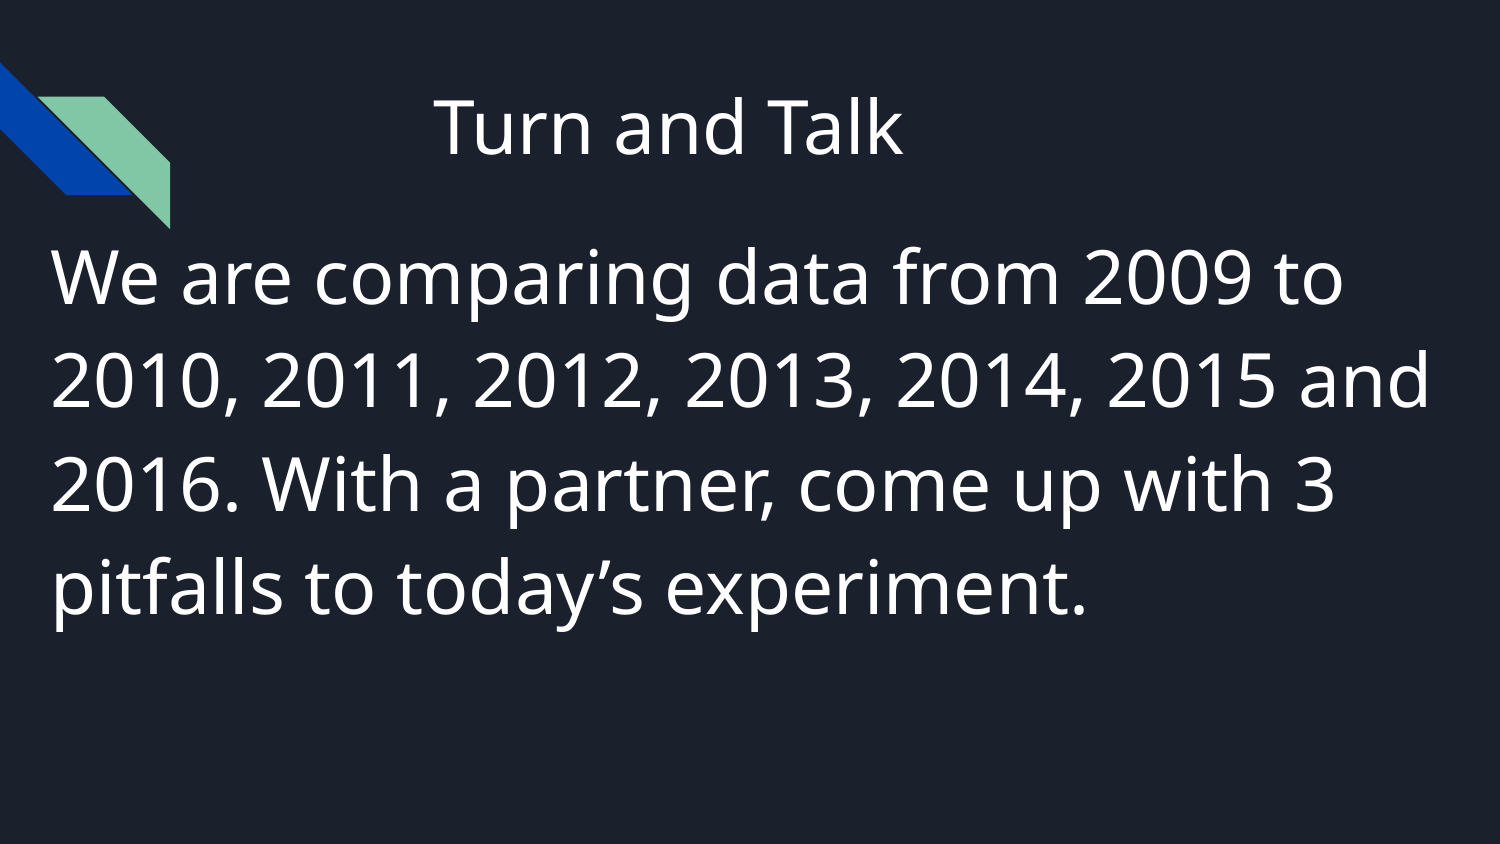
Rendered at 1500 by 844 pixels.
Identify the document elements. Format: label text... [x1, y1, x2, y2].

title Turn and Talk [91, 64, 1247, 200]
list We are comparing data from 2009 to 2010, 2011, 2012, 2013, 2014, 2015 and 2016. With a partner, come up with 3 pitfalls to today’s experiment. [35, 200, 1465, 768]
